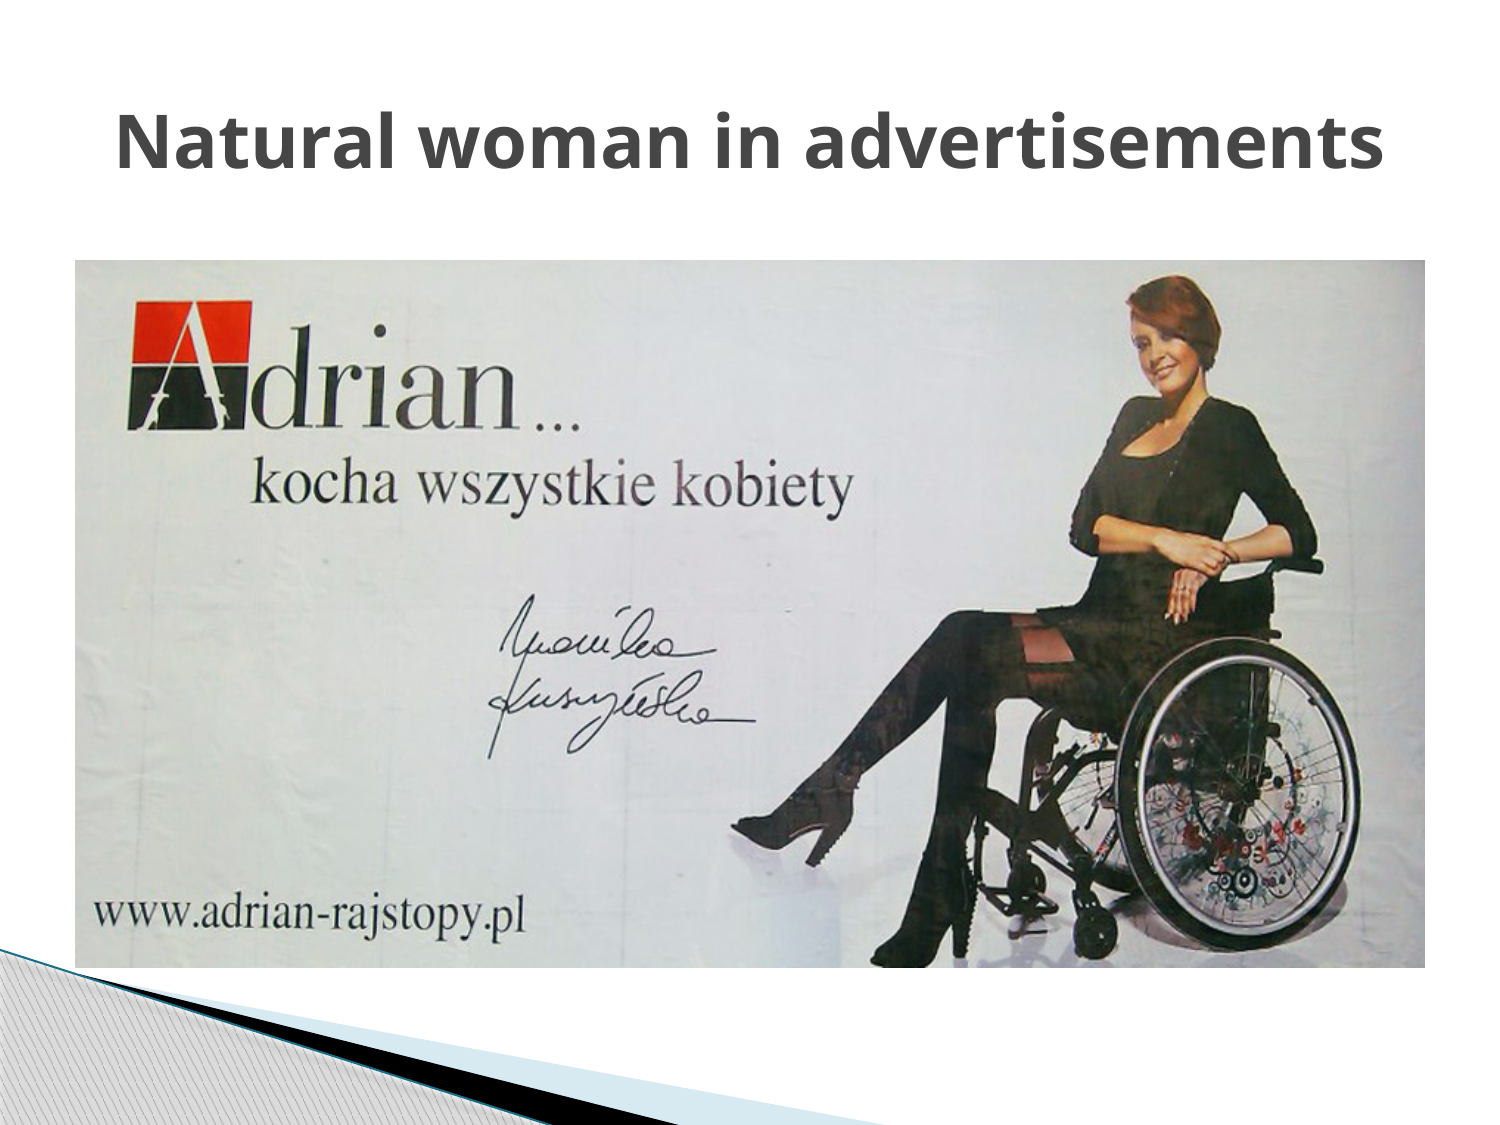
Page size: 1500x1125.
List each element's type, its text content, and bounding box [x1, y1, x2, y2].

title Natural woman in advertisements [75, 45, 1425, 233]
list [74, 260, 1426, 969]
